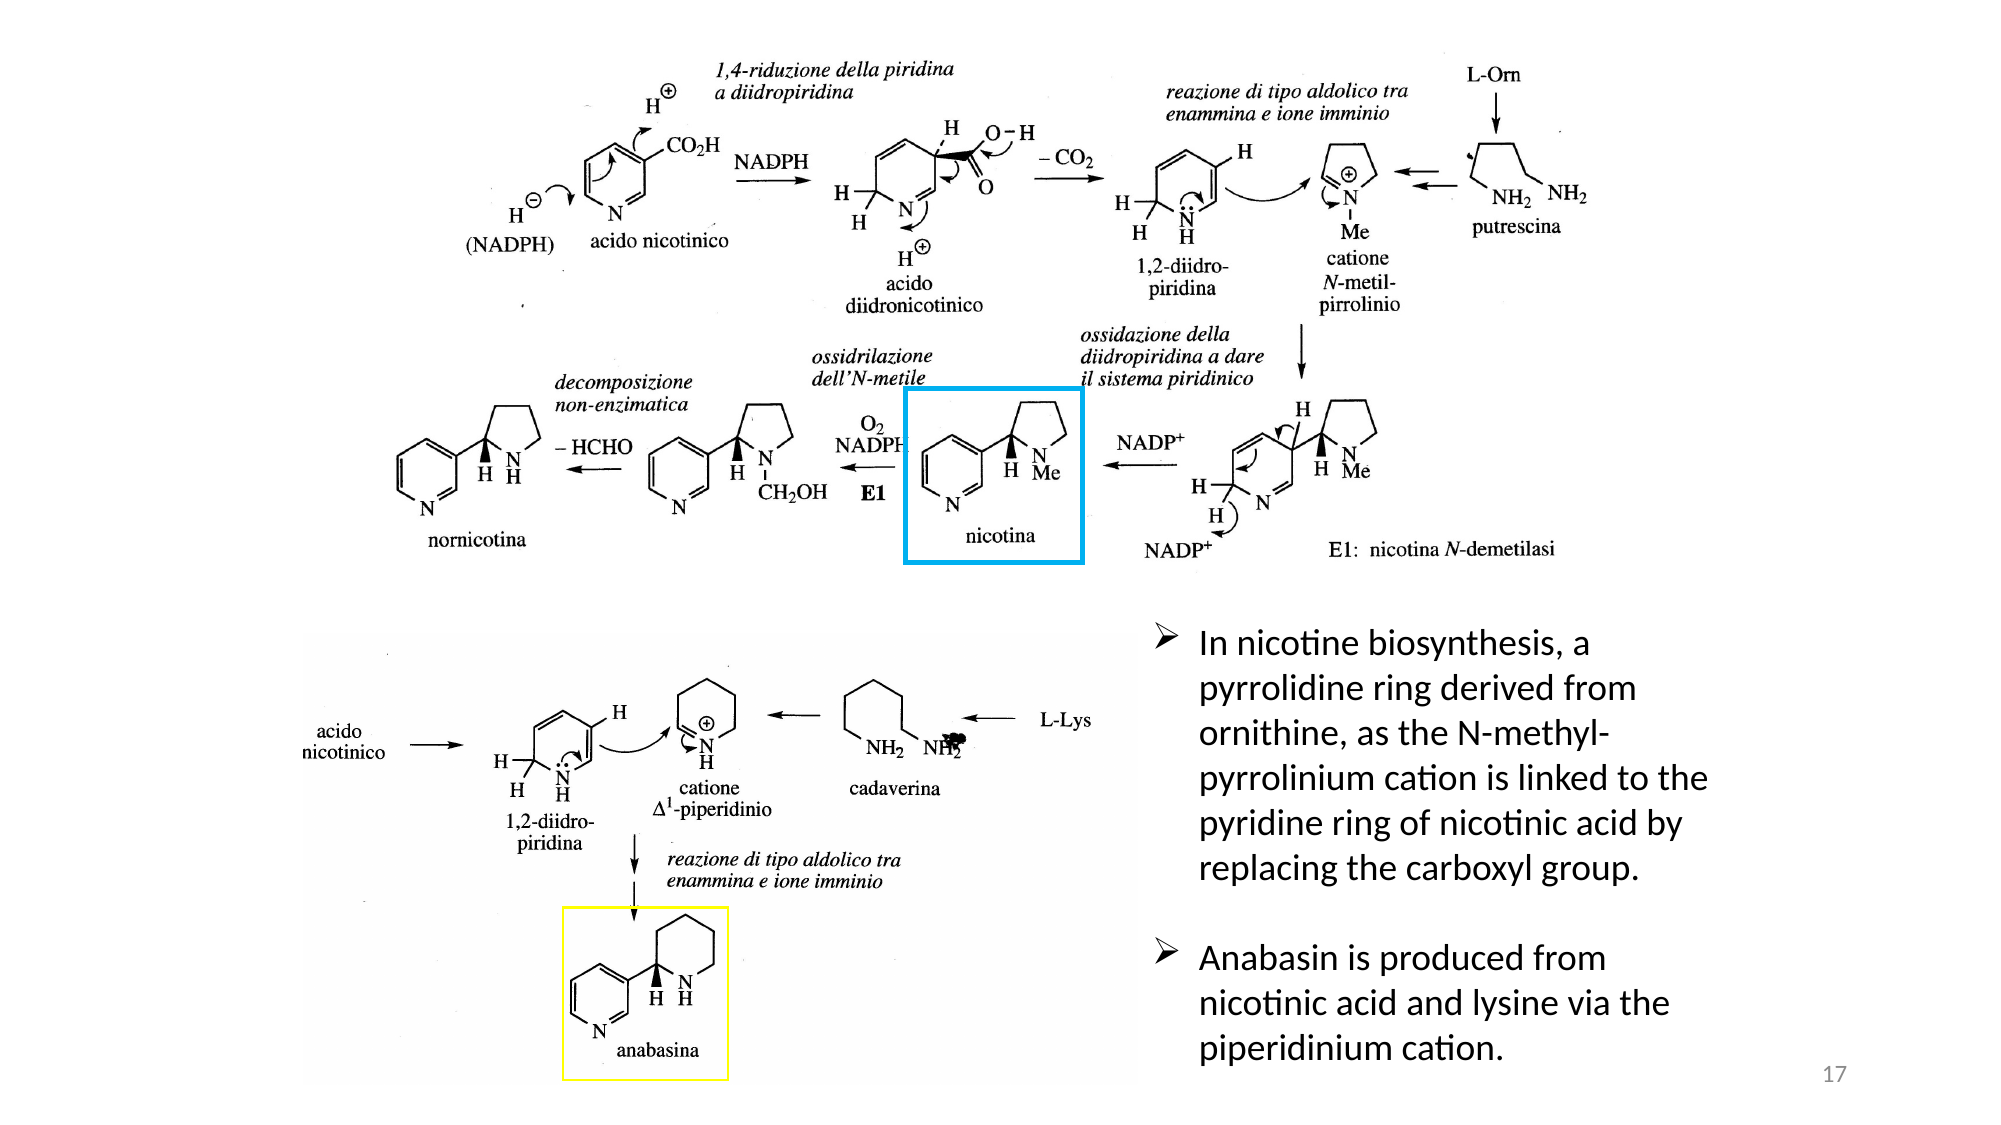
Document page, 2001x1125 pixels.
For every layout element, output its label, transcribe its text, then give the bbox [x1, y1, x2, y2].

slide_number 17 [1412, 1042, 1863, 1103]
picture [351, 30, 1637, 575]
picture [302, 633, 1138, 1085]
text_box In nicotine biosynthesis, a pyrrolidine ring derived from ornithine, as the N-methyl- pyrrolinium cation is linked to the pyridine ring of nicotinic acid by replacing the carboxyl group. Anabasin is produced from nicotinic acid and lysine via the piperidinium cation. [1137, 610, 1728, 1076]
